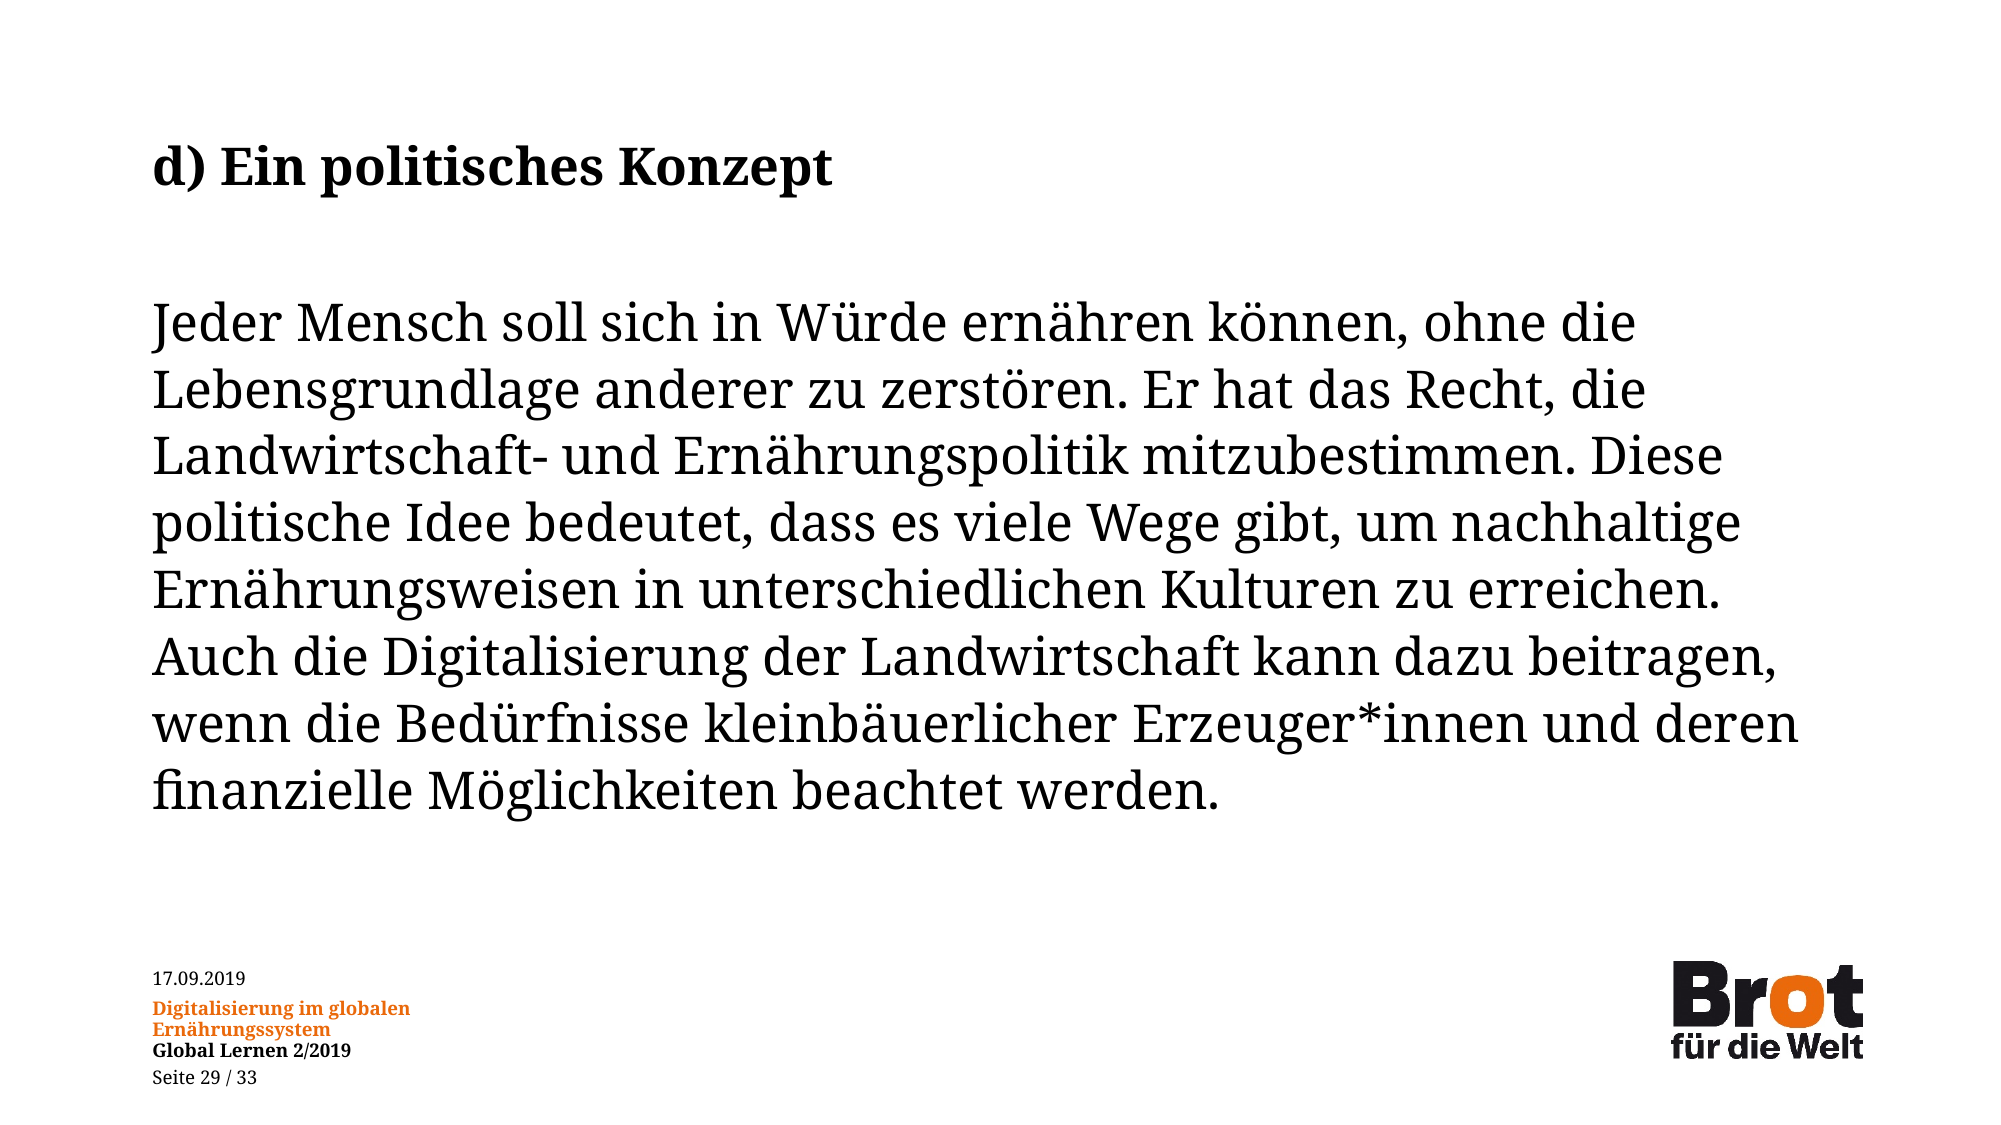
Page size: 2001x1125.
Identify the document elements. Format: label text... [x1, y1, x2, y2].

picture [1671, 992, 1863, 1059]
title d) Ein politisches Konzept [137, 59, 1863, 277]
list Jeder Mensch soll sich in Würde ernähren können, ohne die Lebensgrundlage anderer zu zerstören. Er hat das Recht, die Landwirtschaft- und Ernährungspolitik mitzubestimmen. Diese politische Idee bedeutet, dass es viele Wege gibt, um nachhaltige Ernährungsweisen in unterschiedlichen Kulturen zu erreichen. Auch die Digitalisierung der Landwirtschaft kann dazu beitragen, wenn die Bedürfnisse kleinbäuerlicher Erzeuger*innen und deren finanzielle Möglichkeiten beachtet werden. [137, 277, 1863, 992]
